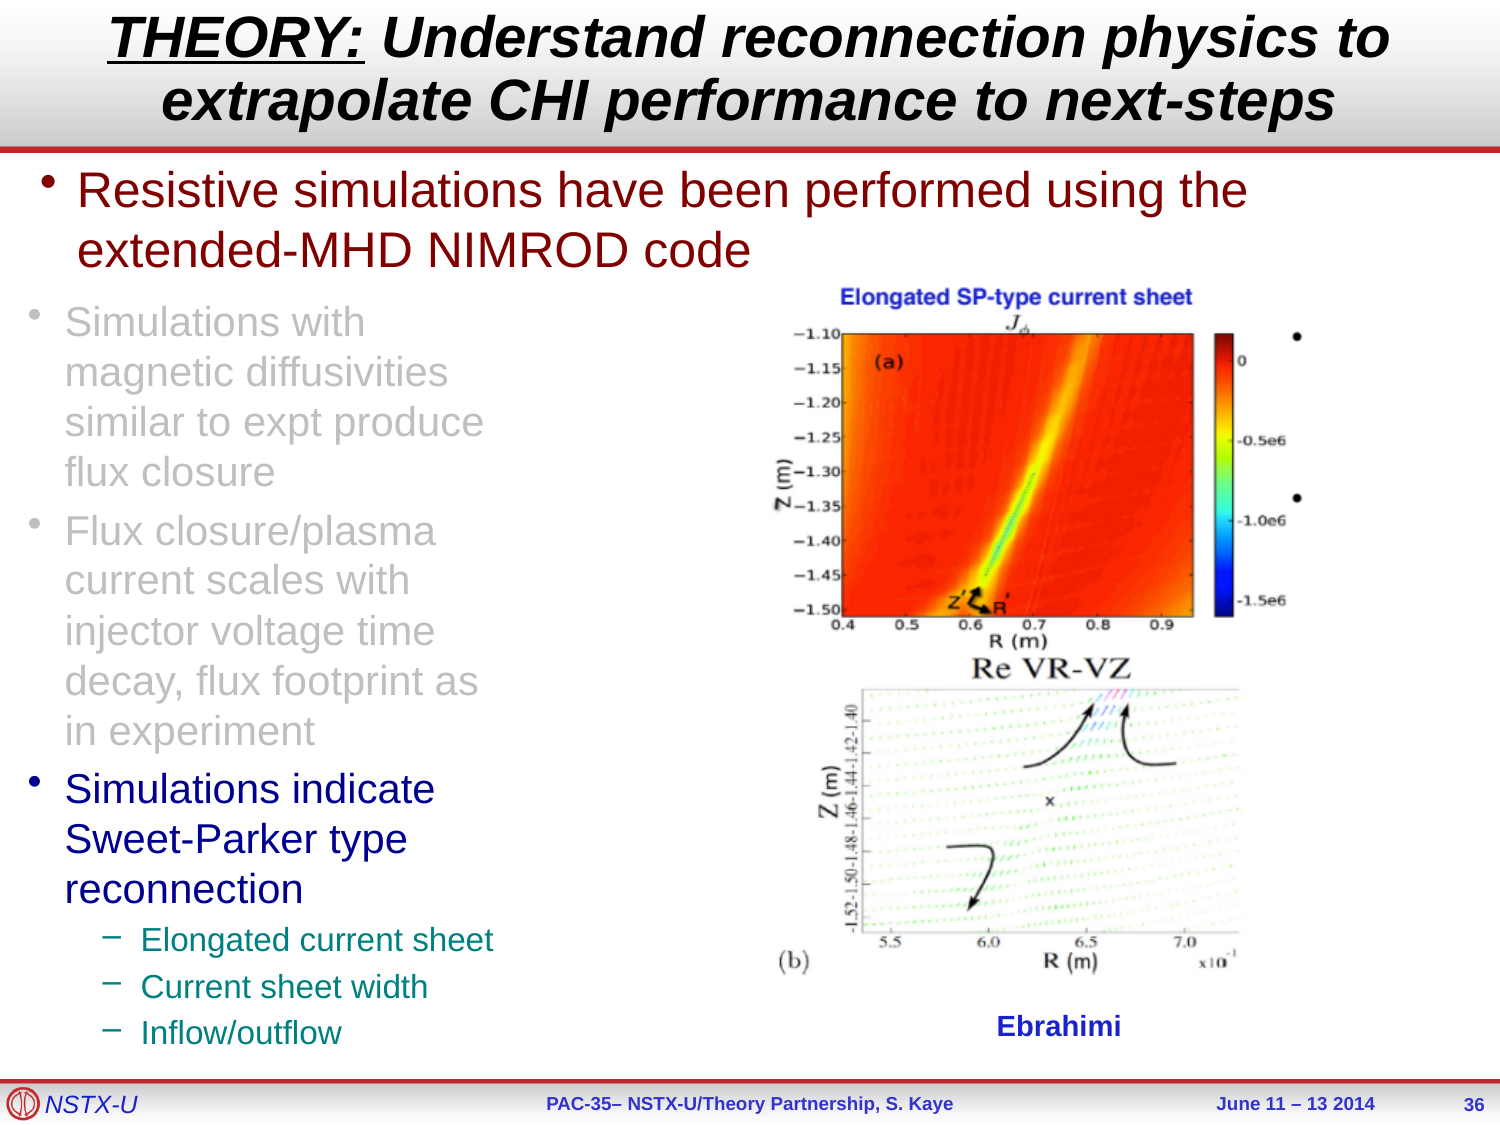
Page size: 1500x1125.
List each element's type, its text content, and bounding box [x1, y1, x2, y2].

text_box Ebrahimi [981, 999, 1137, 1050]
slide_number 36 [1374, 1091, 1500, 1117]
text_box Simulations with magnetic diffusivities similar to expt produce flux closure Flux closure/plasma current scales with injector voltage time decay, flux footprint as in experiment Simulations indicate Sweet-Parker type reconnection Elongated current sheet Current sheet width Inflow/outflow [12, 287, 513, 1063]
title THEORY: Understand reconnection physics to extrapolate CHI performance to next-steps [0, 1, 1500, 140]
picture [749, 262, 1322, 988]
list Resistive simulations have been performed using the extended-MHD NIMROD code [24, 149, 1476, 298]
picture [0, 1079, 1500, 1125]
